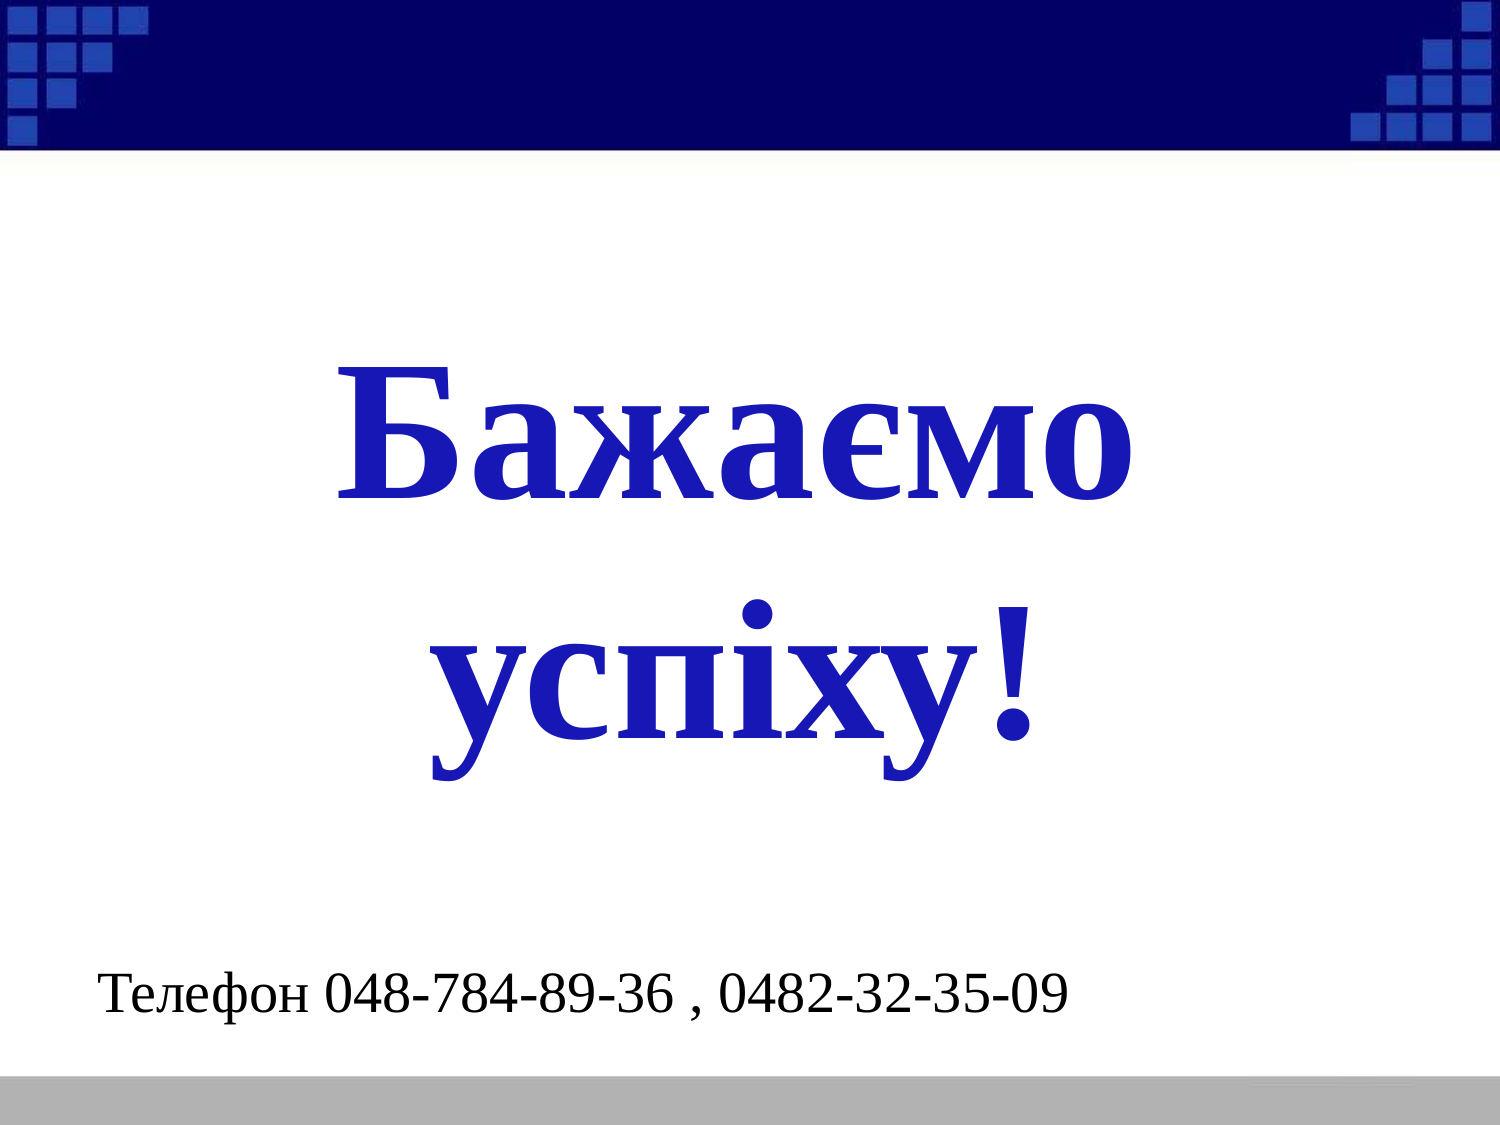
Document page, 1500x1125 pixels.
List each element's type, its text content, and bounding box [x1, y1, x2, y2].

text_box Бажаємо успіху! [301, 290, 1176, 785]
picture [0, 0, 1500, 1125]
list Телефон 048-784-89-36 , 0482-32-35-09 [82, 785, 1357, 1032]
